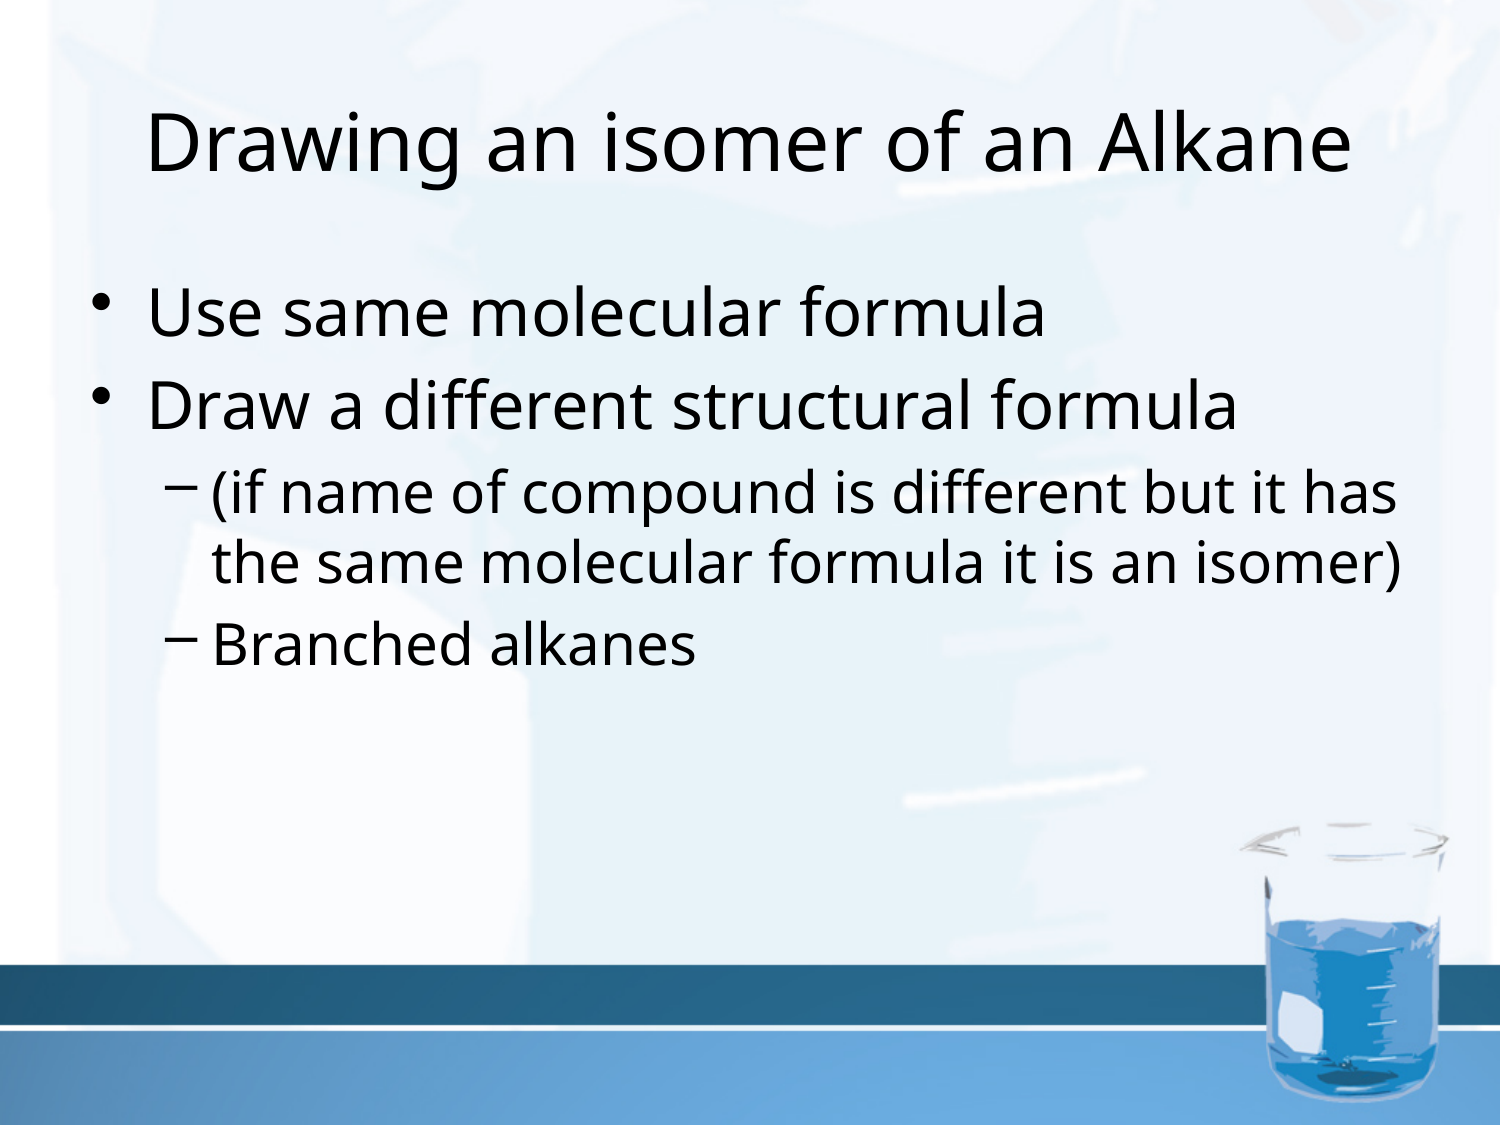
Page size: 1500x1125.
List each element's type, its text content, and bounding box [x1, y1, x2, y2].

title Drawing an isomer of an Alkane [74, 44, 1426, 233]
list Use same molecular formula Draw a different structural formula (if name of compound is different but it has the same molecular formula it is an isomer) Branched alkanes [74, 262, 1426, 1006]
picture [0, 0, 1500, 1125]
